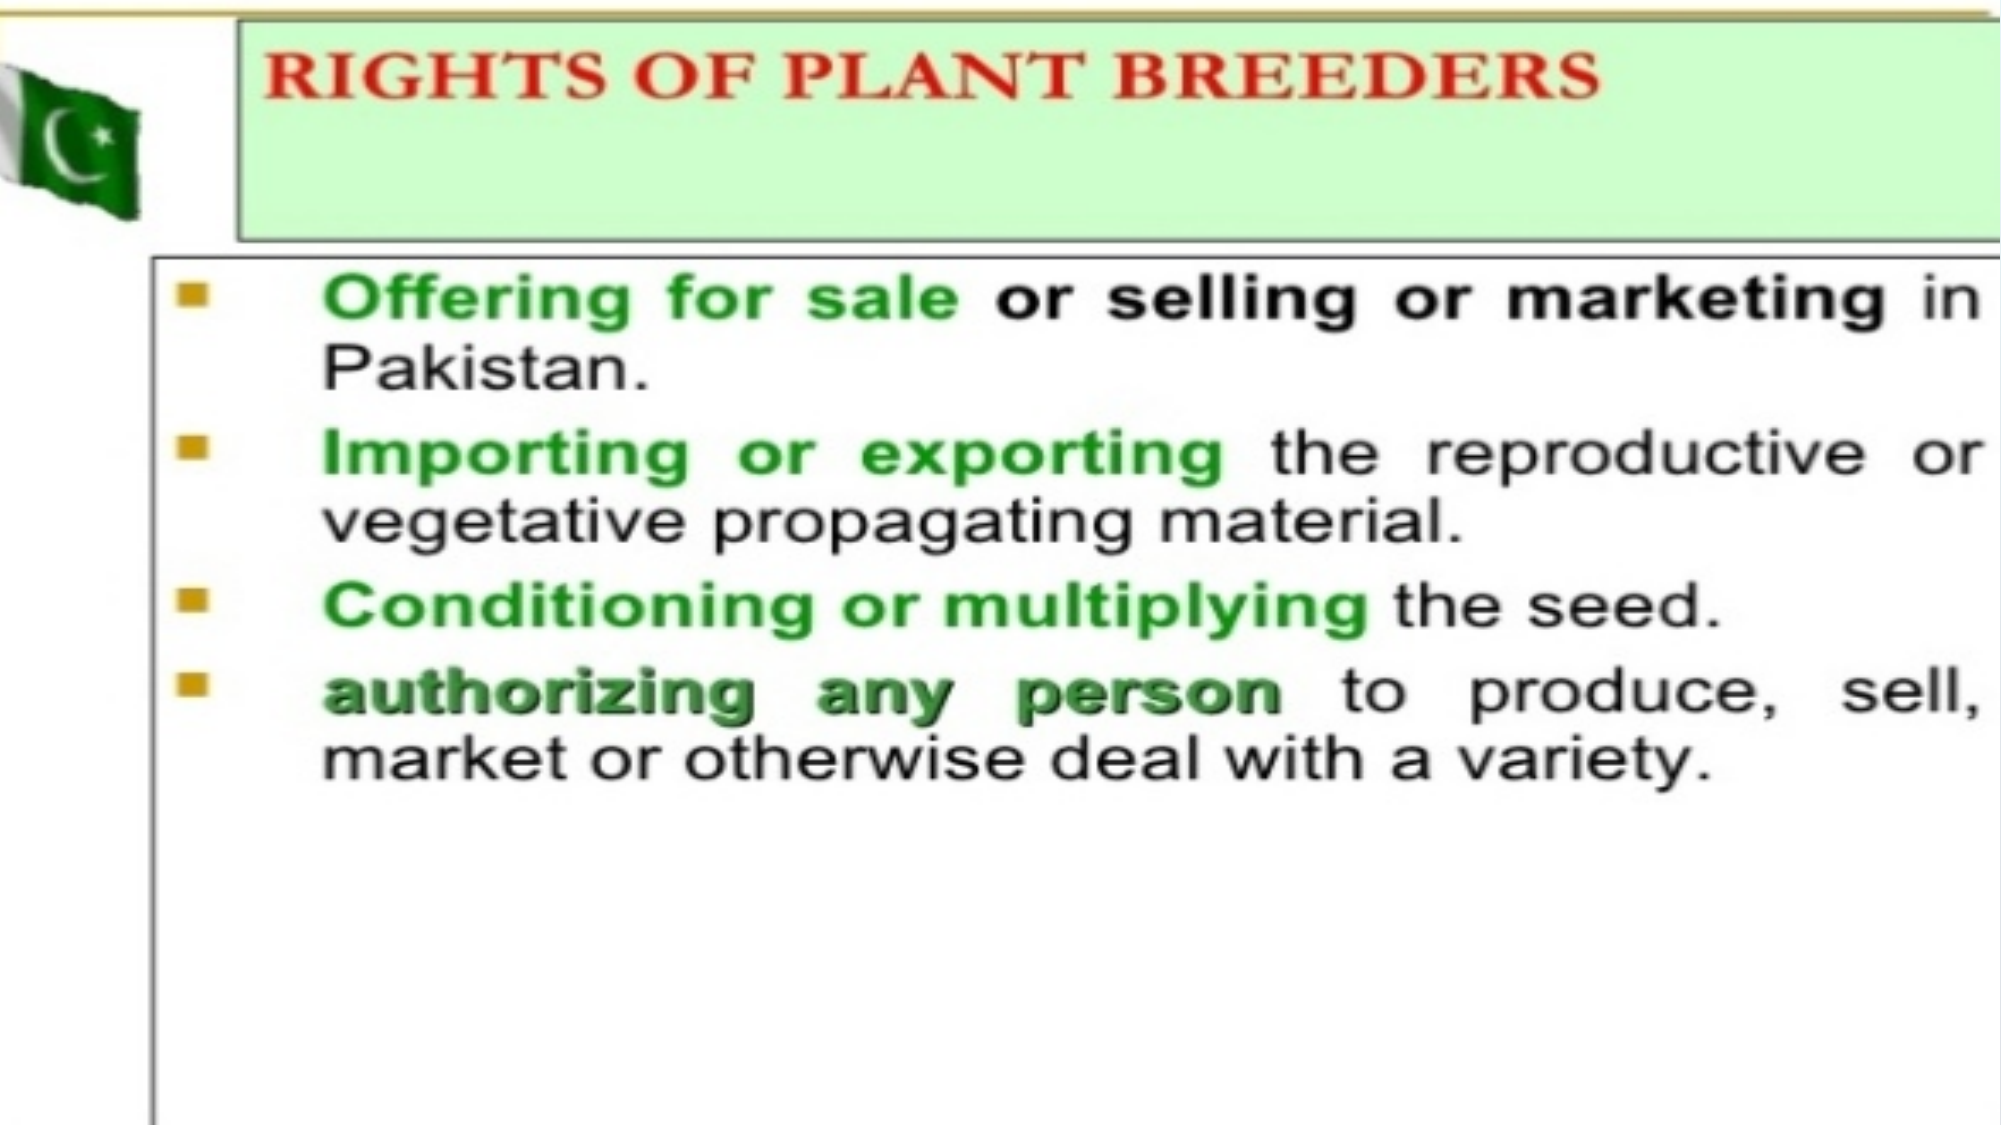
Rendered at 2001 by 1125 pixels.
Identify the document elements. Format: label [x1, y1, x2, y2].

list [0, 0, 2000, 1125]
